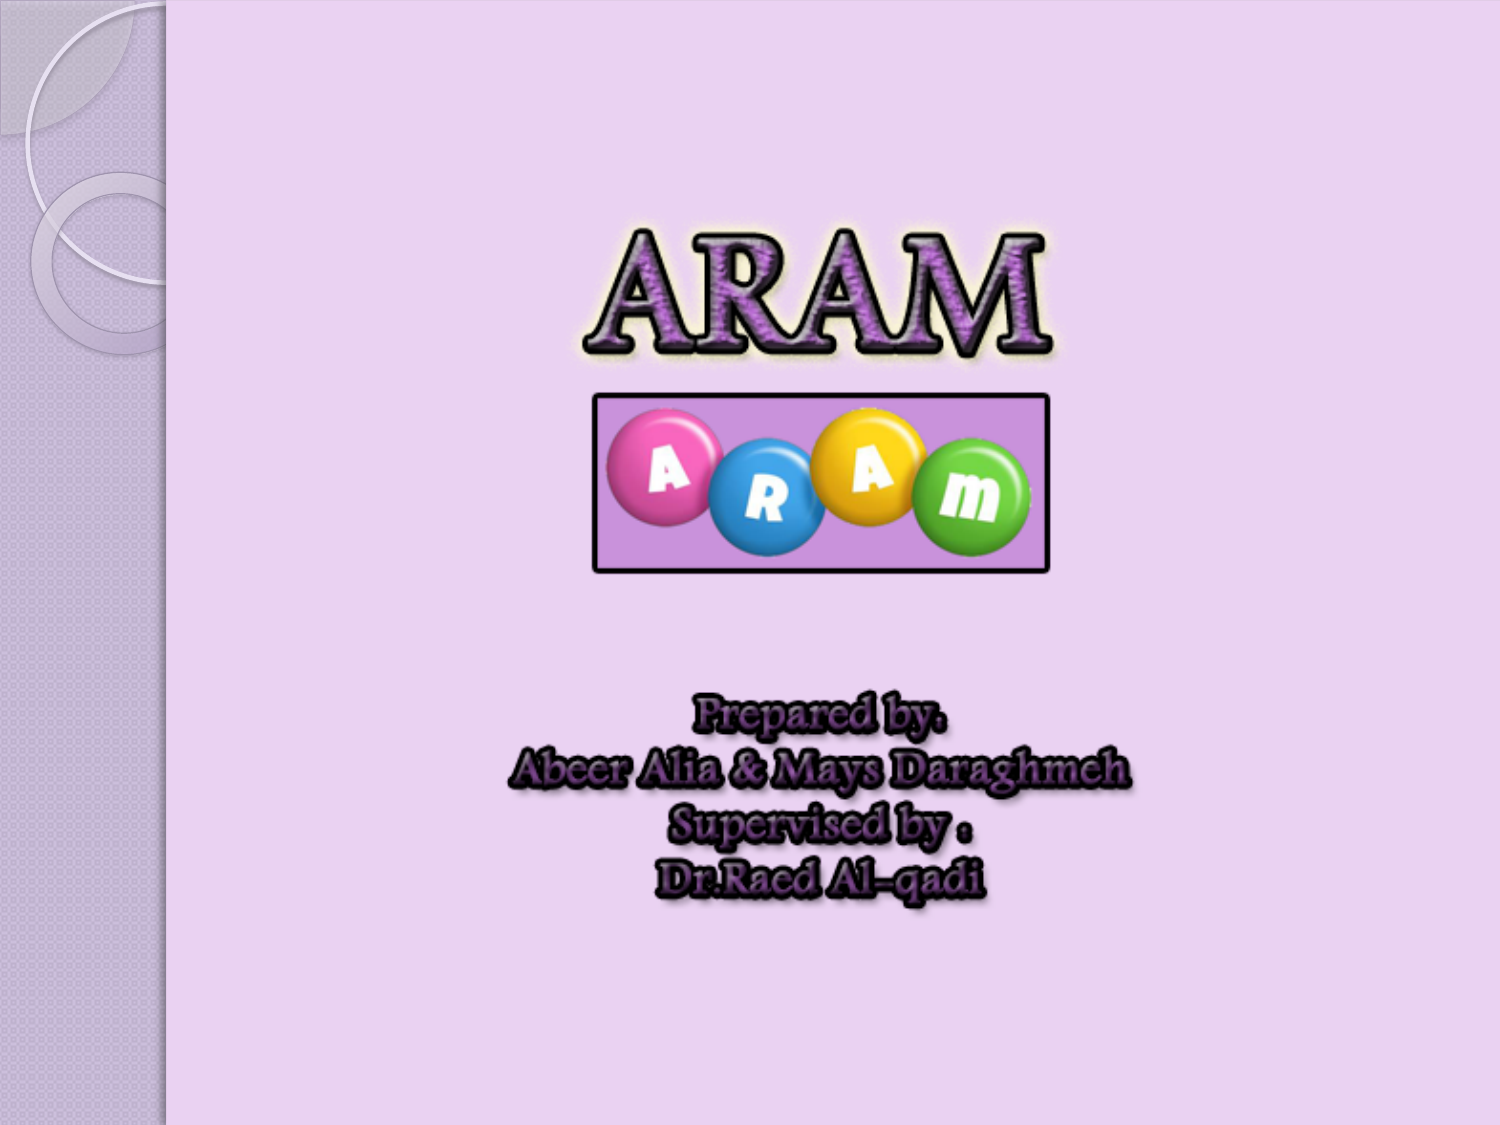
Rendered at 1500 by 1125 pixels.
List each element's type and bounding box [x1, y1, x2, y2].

picture [166, 0, 1500, 1125]
